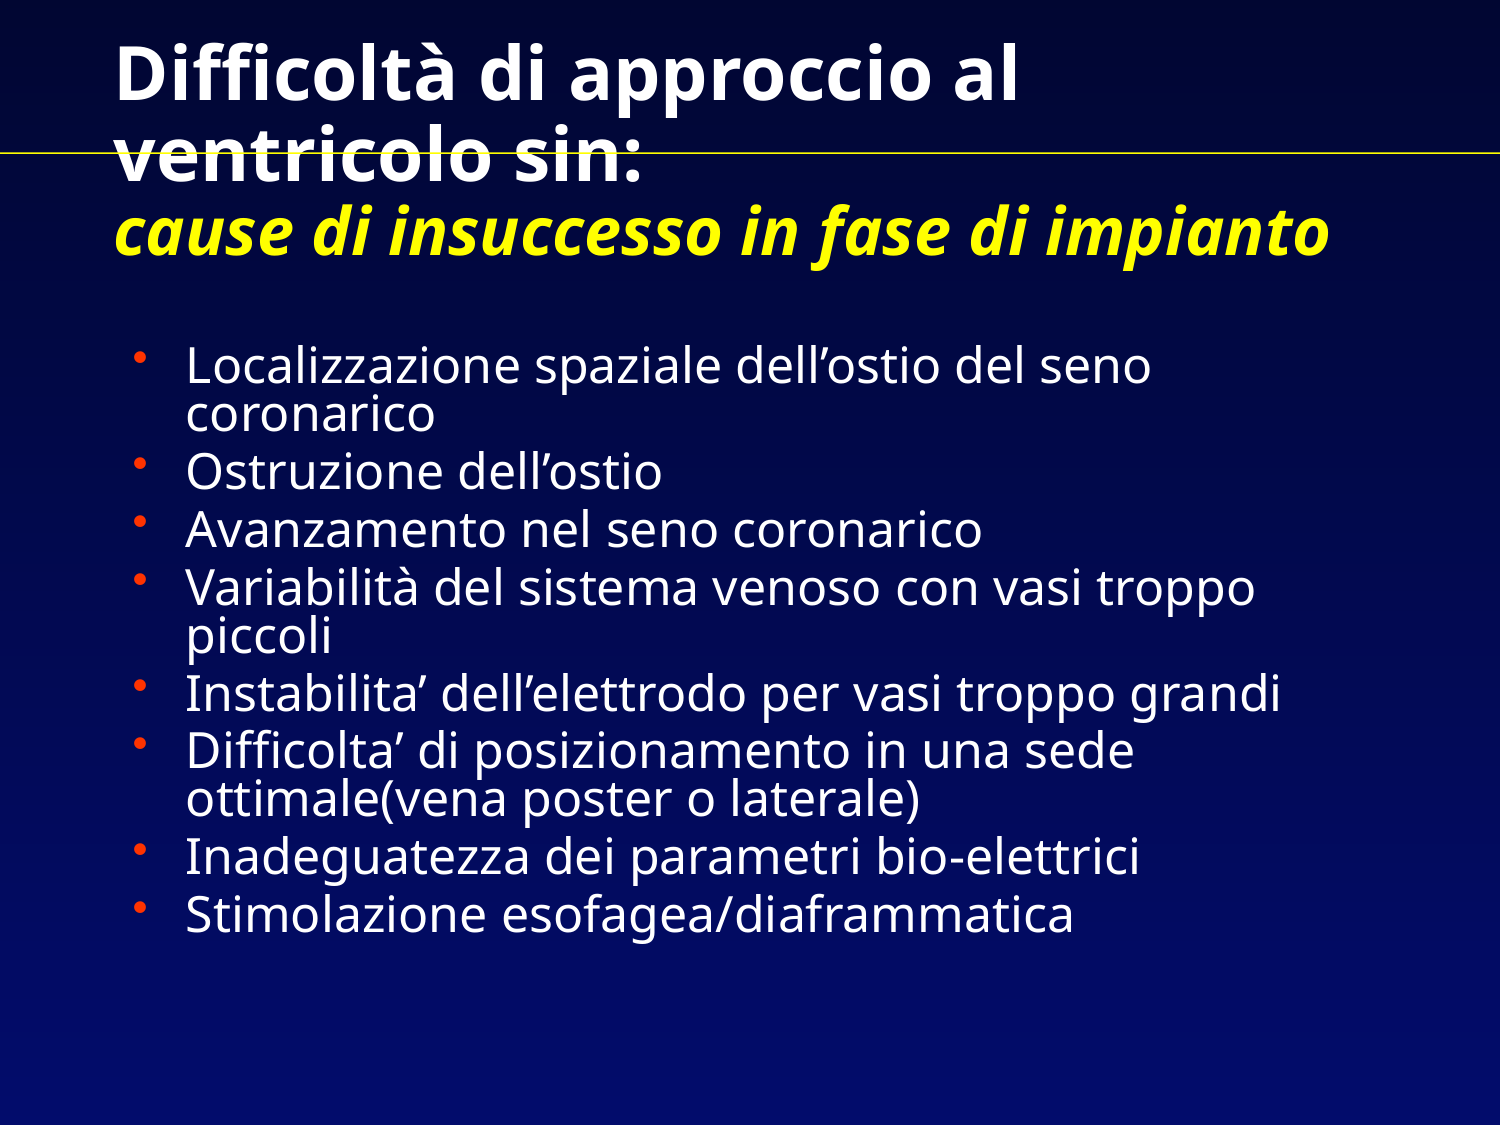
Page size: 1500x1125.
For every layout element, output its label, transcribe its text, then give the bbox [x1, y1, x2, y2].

list Localizzazione spaziale dell’ostio del seno coronarico Ostruzione dell’ostio Avanzamento nel seno coronarico Variabilità del sistema venoso con vasi troppo piccoli Instabilita’ dell’elettrodo per vasi troppo grandi Difficolta’ di posizionamento in una sede ottimale(vena poster o laterale) Inadeguatezza dei parametri bio-elettrici Stimolazione esofagea/diaframmatica [99, 337, 1400, 900]
title Difficoltà di approccio al ventricolo sin: cause di insuccesso in fase di impianto [98, 96, 1374, 153]
title Difficoltà di approccio al ventricolo sin: cause di insuccesso in fase di impianto [98, 154, 1374, 210]
